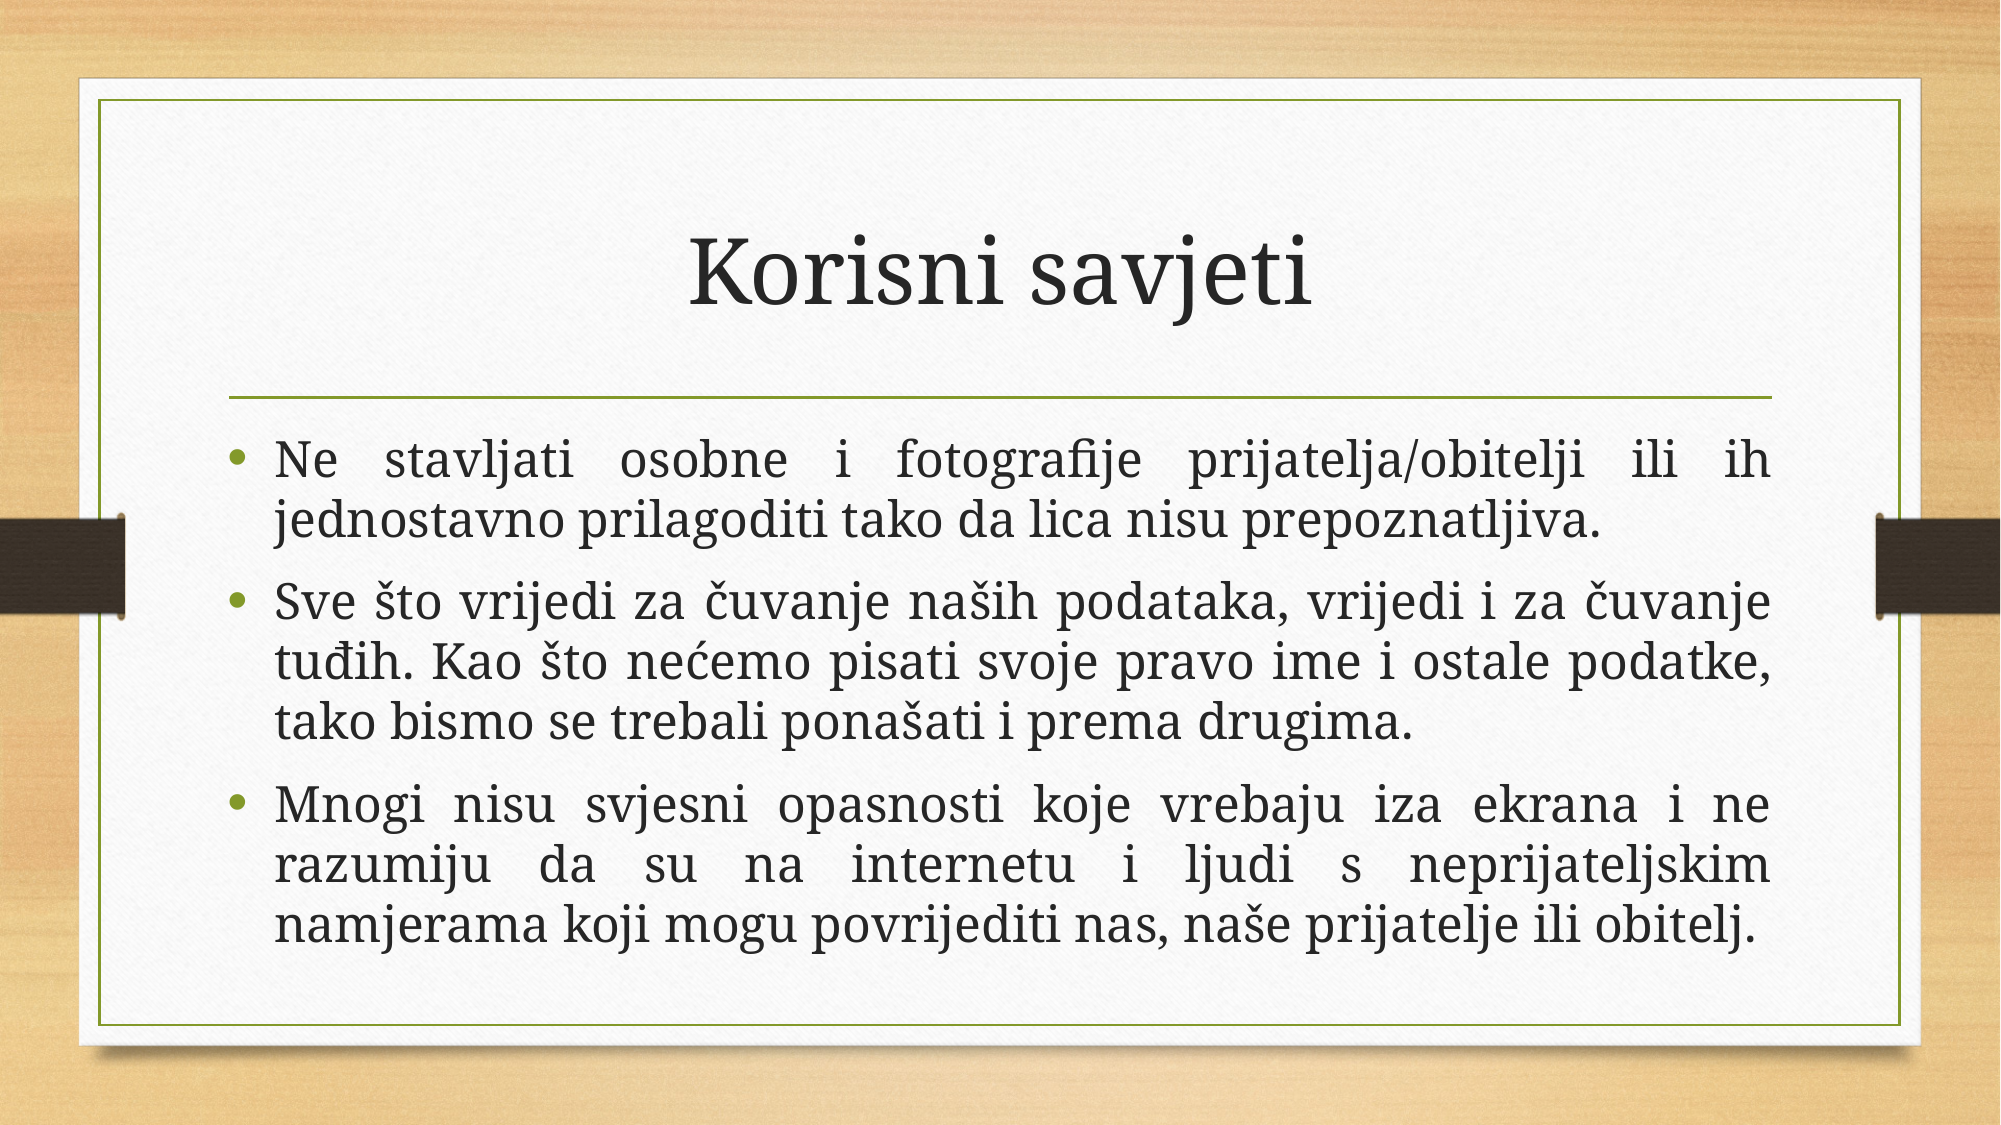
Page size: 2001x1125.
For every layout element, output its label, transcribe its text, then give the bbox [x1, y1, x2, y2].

list Ne stavljati osobne i fotografije prijatelja/obitelji ili ih jednostavno prilagoditi tako da lica nisu prepoznatljiva. Sve što vrijedi za čuvanje naših podataka, vrijedi i za čuvanje tuđih. Kao što nećemo pisati svoje pravo ime i ostale podatke, tako bismo se trebali ponašati i prema drugima. Mnogi nisu svjesni opasnosti koje vrebaju iza ekrana i ne razumiju da su na internetu i ljudi s neprijateljskim namjerama koji mogu povrijediti nas, naše prijatelje ili obitelj. [212, 419, 1788, 964]
picture [0, 0, 2001, 1125]
title Korisni savjeti [212, 161, 1788, 375]
